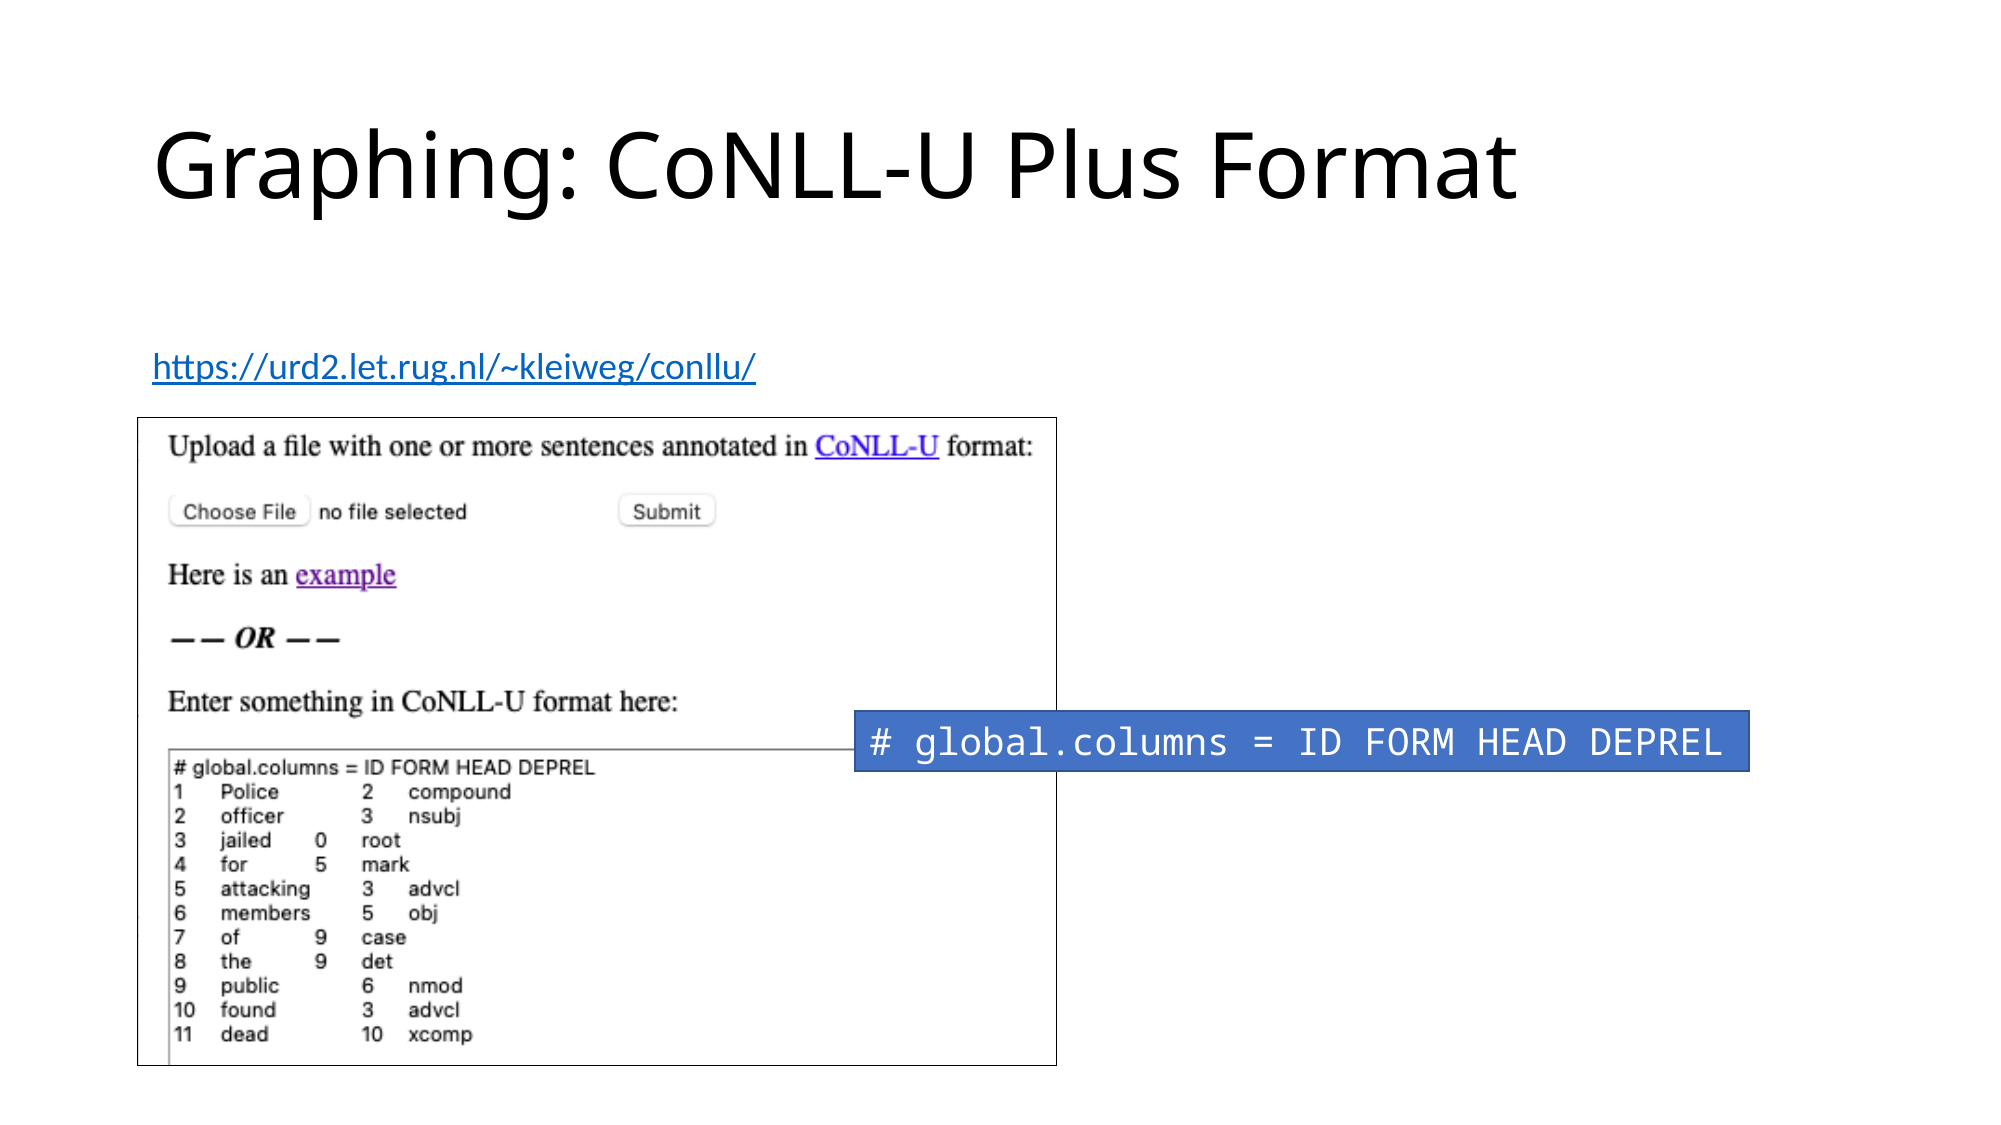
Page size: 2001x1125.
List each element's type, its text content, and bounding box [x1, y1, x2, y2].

text_box https://urd2.let.rug.nl/~kleiweg/conllu/ [137, 334, 1138, 395]
title Graphing: CoNLL-U Plus Format [137, 59, 1863, 278]
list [137, 417, 1057, 1066]
text_box # global.columns = ID FORM HEAD DEPREL [1057, 710, 1750, 772]
